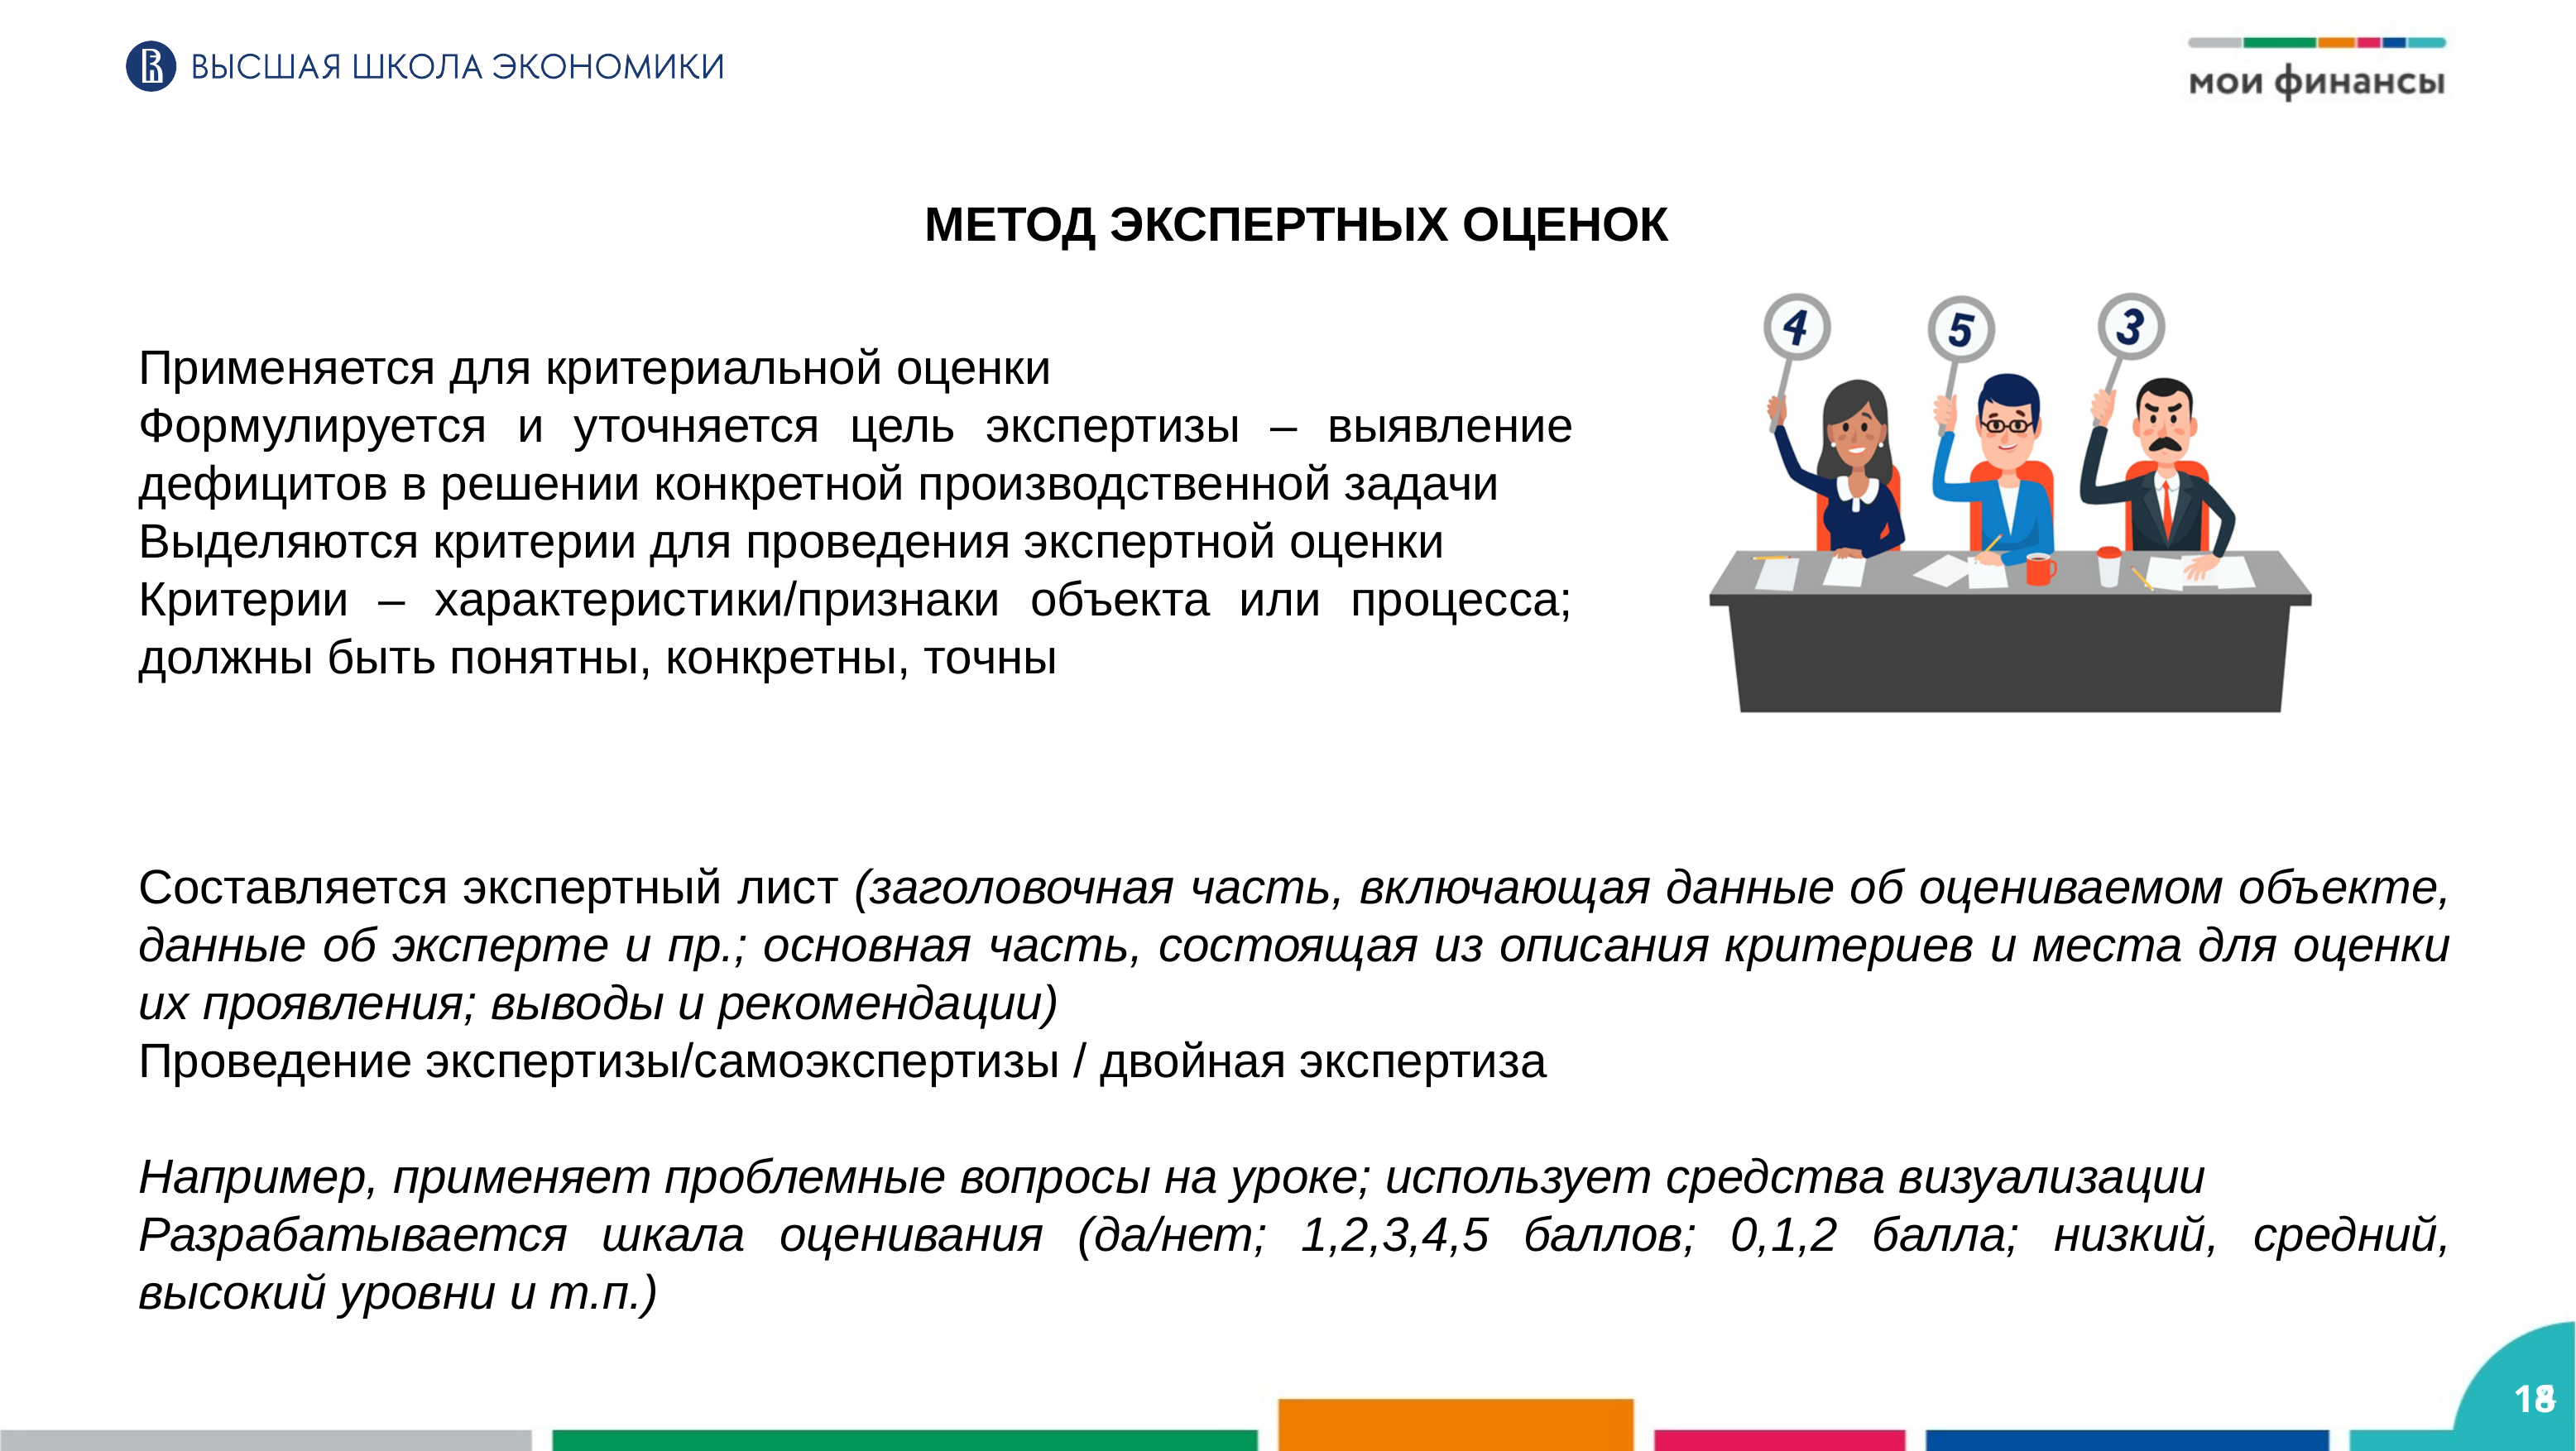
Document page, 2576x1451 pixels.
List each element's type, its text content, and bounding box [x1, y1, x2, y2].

slide_number 18 [2470, 1365, 2576, 1430]
text_box Применяется для критериальной оценки Формулируется и уточняется цель экспертизы – выявление дефицитов в решении конкретной производственной задачи Выделяются критерии для проведения экспертной оценки Критерии – характеристики/признаки объекта или процесса; должны быть понятны, конкретны, точны [126, 329, 1587, 690]
picture [0, 0, 2576, 1451]
text_box МЕТОД ЭКСПЕРТНЫХ ОЦЕНОК [583, 186, 2011, 266]
text_box Составляется экспертный лист (заголовочная часть, включающая данные об оцениваемом объекте, данные об эксперте и пр.; основная часть, состоящая из описания критериев и места для оценки их проявления; выводы и рекомендации) Проведение экспертизы/самоэкспертизы / двойная экспертиза Например, применяет проблемные вопросы на уроке; использует средства визуализации Разрабатывается шкала оценивания (да/нет; 1,2,3,4,5 баллов; 0,1,2 балла; низкий, средний, высокий уровни и т.п.) [126, 791, 2466, 1451]
